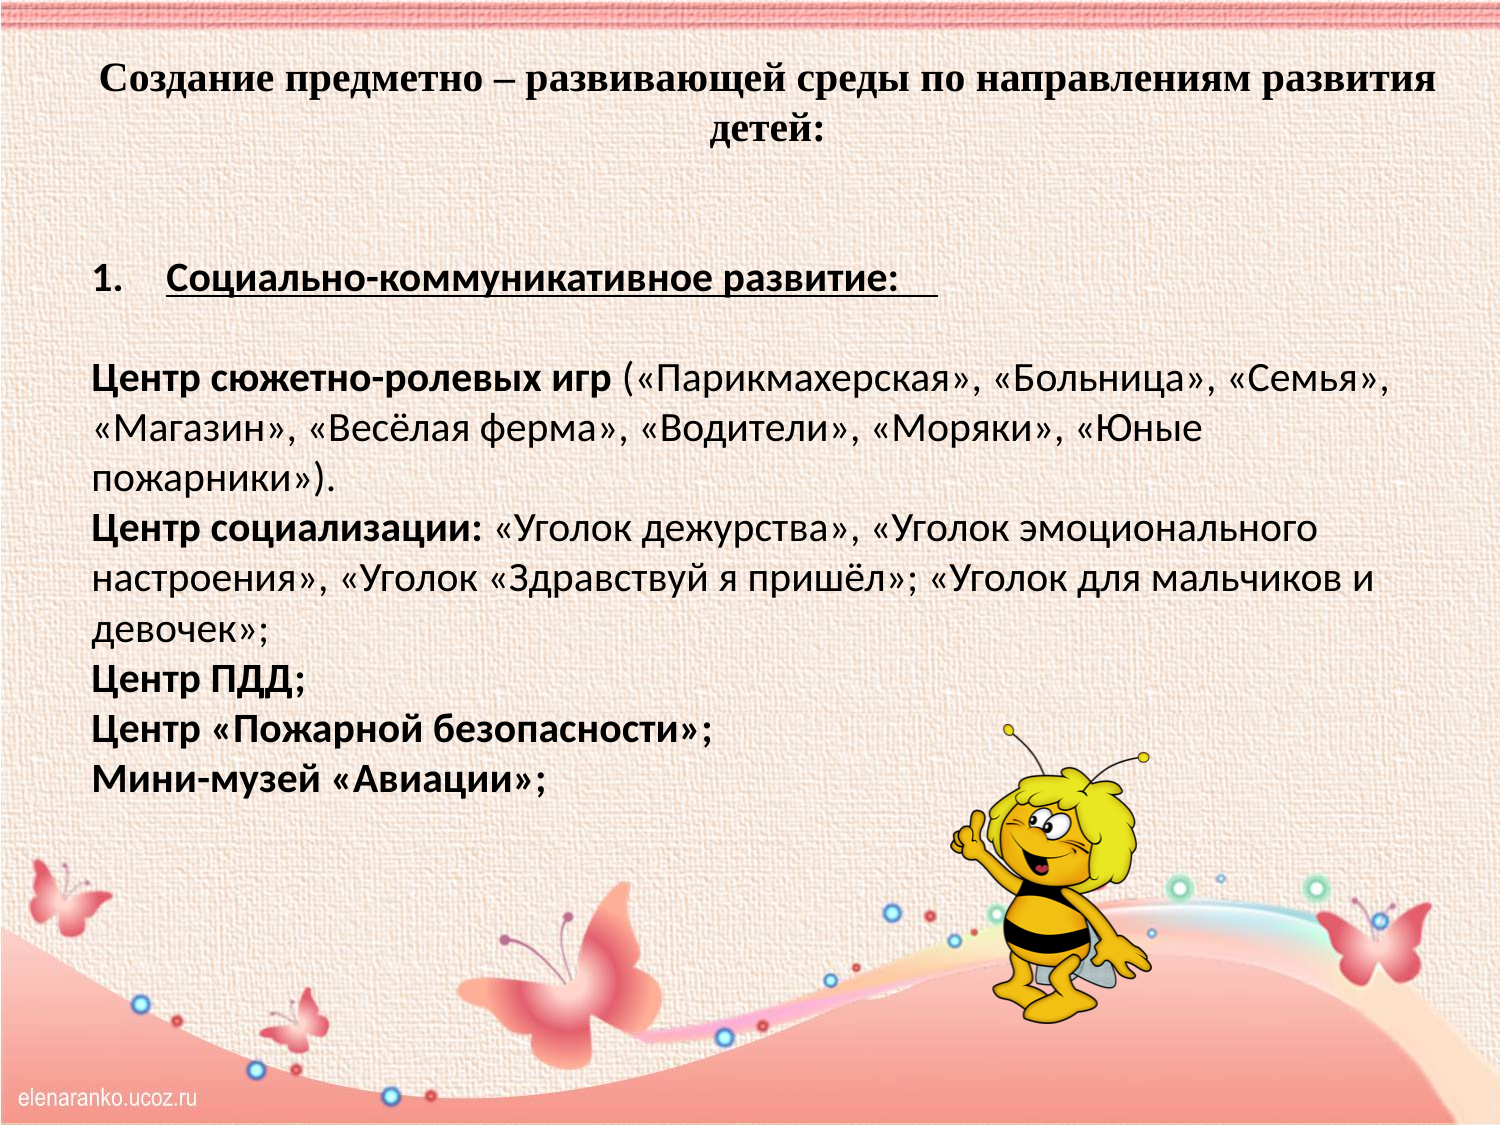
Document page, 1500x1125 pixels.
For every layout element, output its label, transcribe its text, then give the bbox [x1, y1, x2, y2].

picture [0, 0, 1500, 1125]
text_box Создание предметно – развивающей среды по направлениям развития детей: Социально-коммуникативное развитие: Центр сюжетно-ролевых игр («Парикмахерская», «Больница», «Семья», «Магазин», «Весёлая ферма», «Водители», «Моряки», «Юные пожарники»). Центр социализации: «Уголок дежурства», «Уголок эмоционального настроения», «Уголок «Здравствуй я пришёл»; «Уголок для мальчиков и девочек»; Центр ПДД; Центр «Пожарной безопасности»; Мини-музей «Авиации»; [76, 42, 1459, 958]
